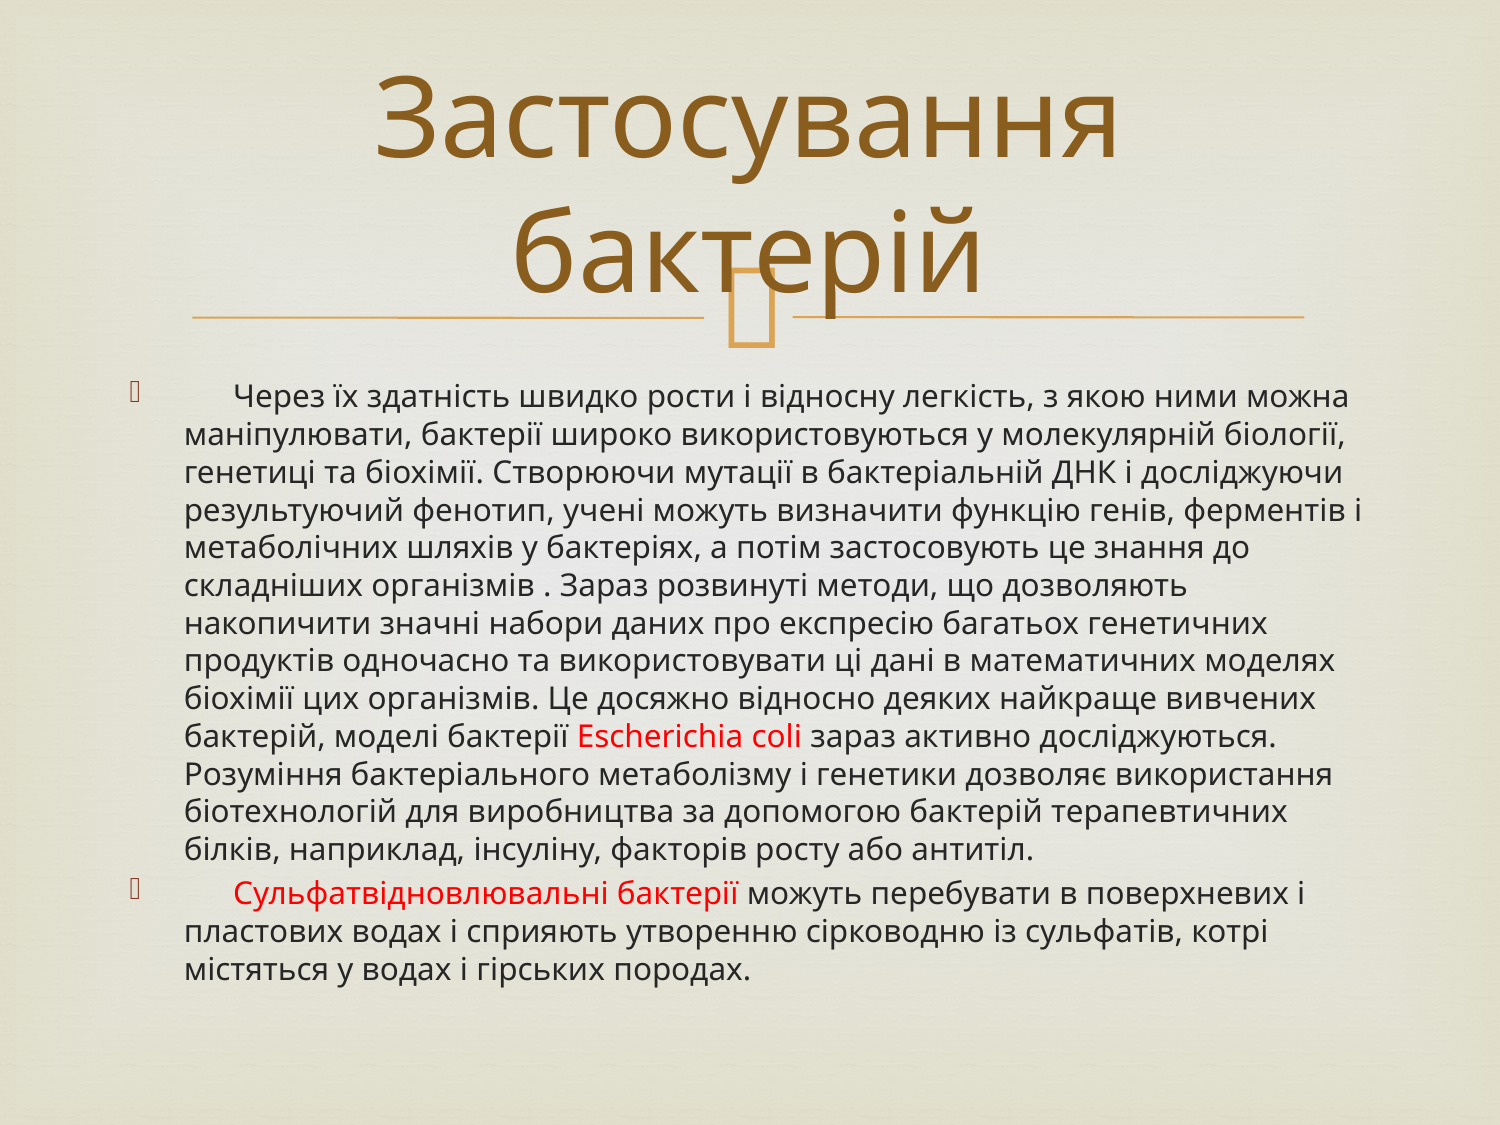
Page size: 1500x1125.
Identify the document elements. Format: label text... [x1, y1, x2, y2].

title Застосування бактерій [112, 93, 1386, 267]
list Через їх здатність швидко рости і відносну легкість, з якою ними можна маніпулювати, бактерії широко використовуються у молекулярній біології, генетиці та біохімії. Створюючи мутації в бактеріальній ДНК і досліджуючи результуючий фенотип, учені можуть визначити функцію генів, ферментів і метаболічних шляхів у бактеріях, а потім застосовують це знання до складніших організмів . Зараз розвинуті методи, що дозволяють накопичити значні набори даних про експресію багатьох генетичних продуктів одночасно та використовувати ці дані в математичних моделях біохімії цих організмів. Це досяжно відносно деяких найкраще вивчених бактерій, моделі бактерії Escherichia coli зараз активно досліджуються. Розуміння бактеріального метаболізму і генетики дозволяє використання біотехнологій для виробництва за допомогою бактерій терапевтичних білків, наприклад, інсуліну, факторів росту або антитіл. Сульфатвідновлювальні бактерії можуть перебувати в поверхневих і пластових водах і сприяють утворенню сірководню із сульфатів, котрі містяться у водах і гірських породах. [114, 368, 1386, 1005]
